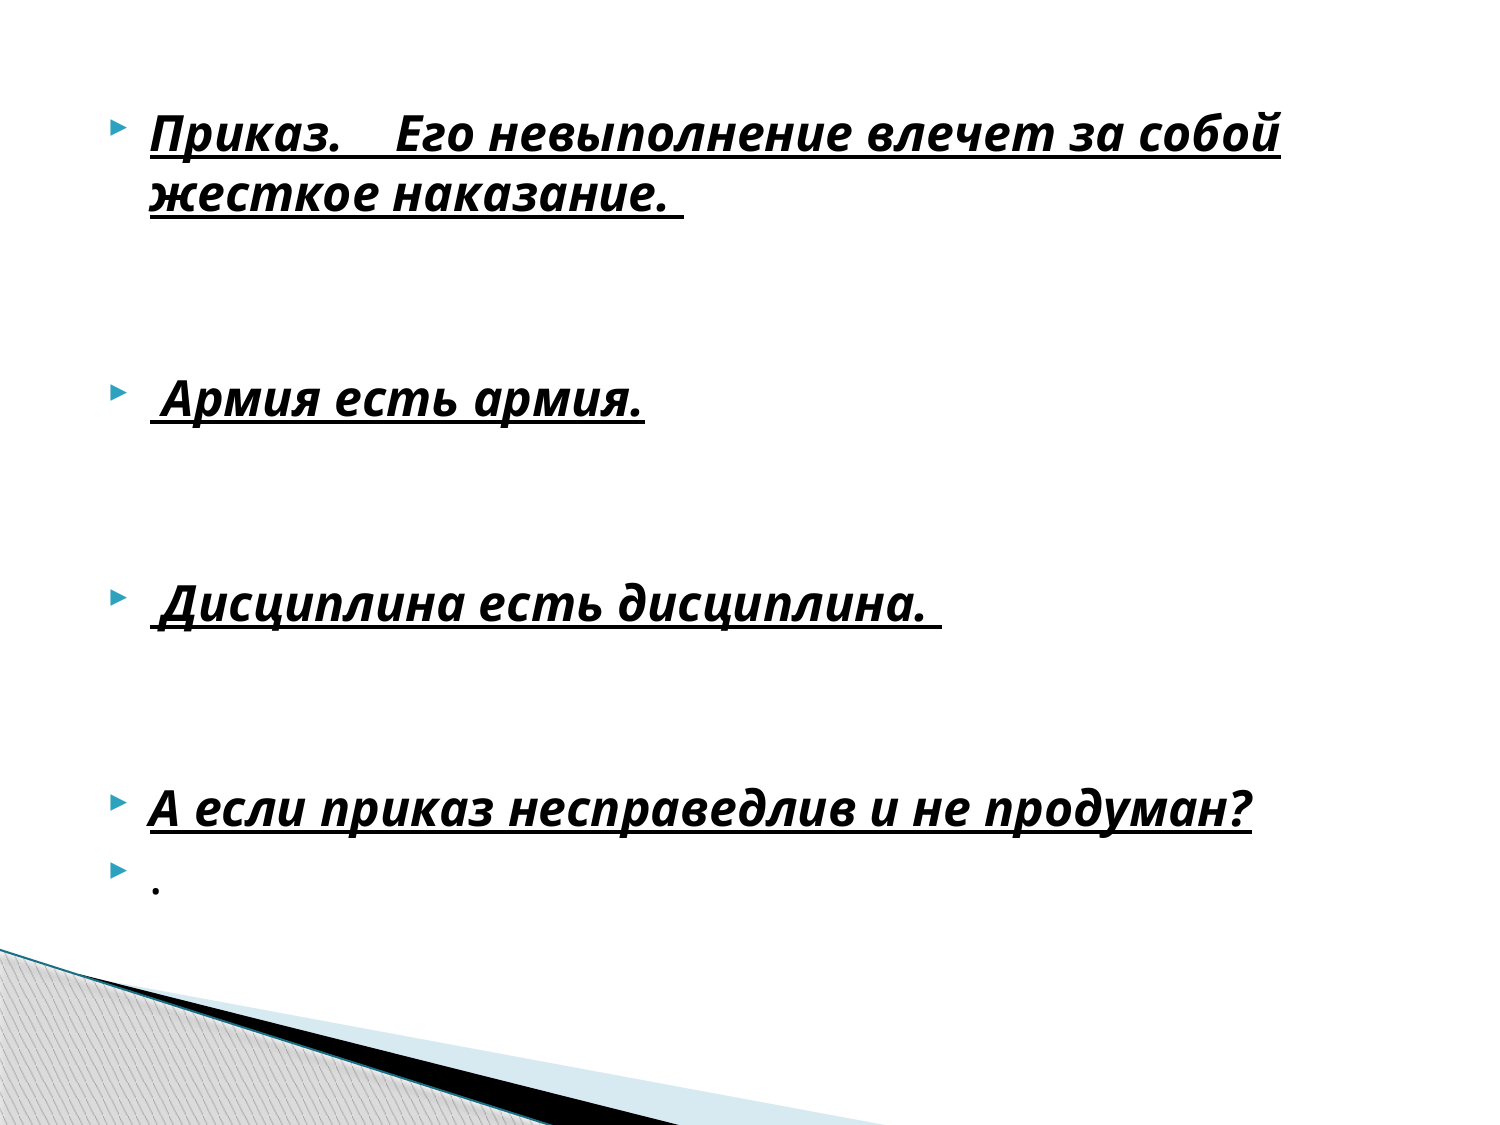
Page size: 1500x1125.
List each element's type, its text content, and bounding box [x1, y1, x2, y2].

list Приказ. Его невыполнение влечет за собой жесткое наказание. Армия есть армия. Дисциплина есть дисциплина. А если приказ несправедлив и не продуман? . [75, 93, 1425, 1005]
